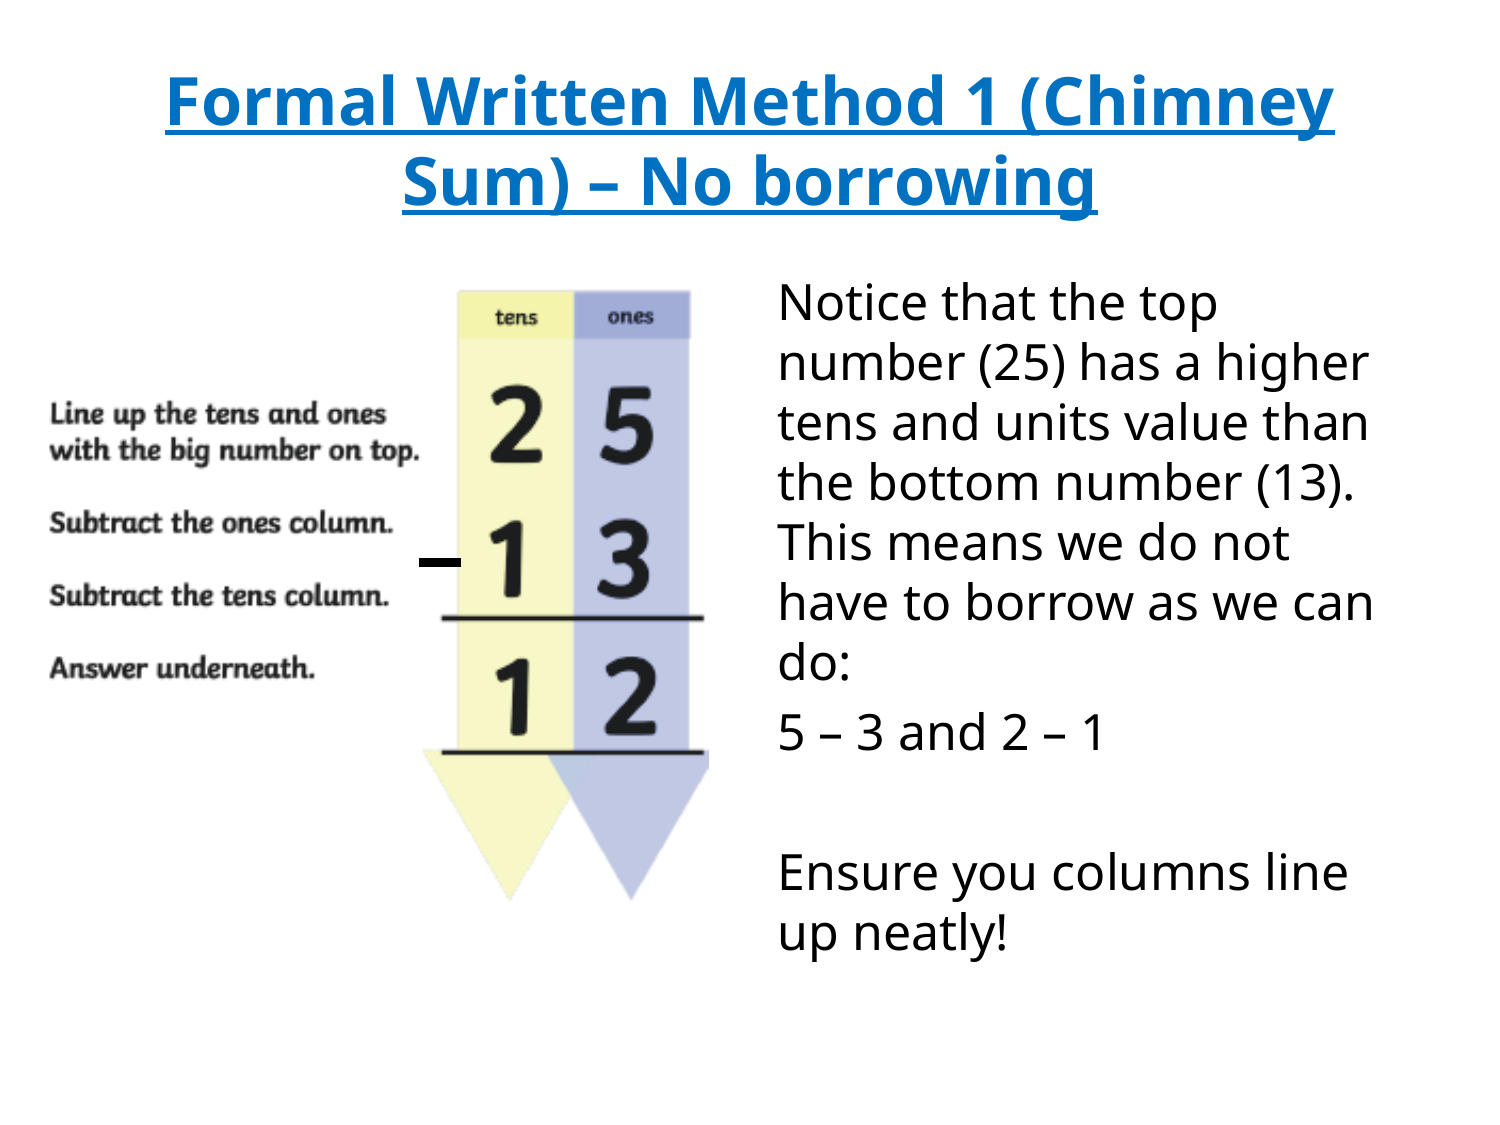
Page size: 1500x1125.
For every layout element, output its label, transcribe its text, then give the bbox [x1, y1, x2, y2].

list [29, 250, 709, 941]
list Notice that the top number (25) has a higher tens and units value than the bottom number (13). This means we do not have to borrow as we can do: 5 – 3 and 2 – 1 Ensure you columns line up neatly! [762, 262, 1425, 1005]
title Formal Written Method 1 (Chimney Sum) – No borrowing [75, 45, 1425, 233]
